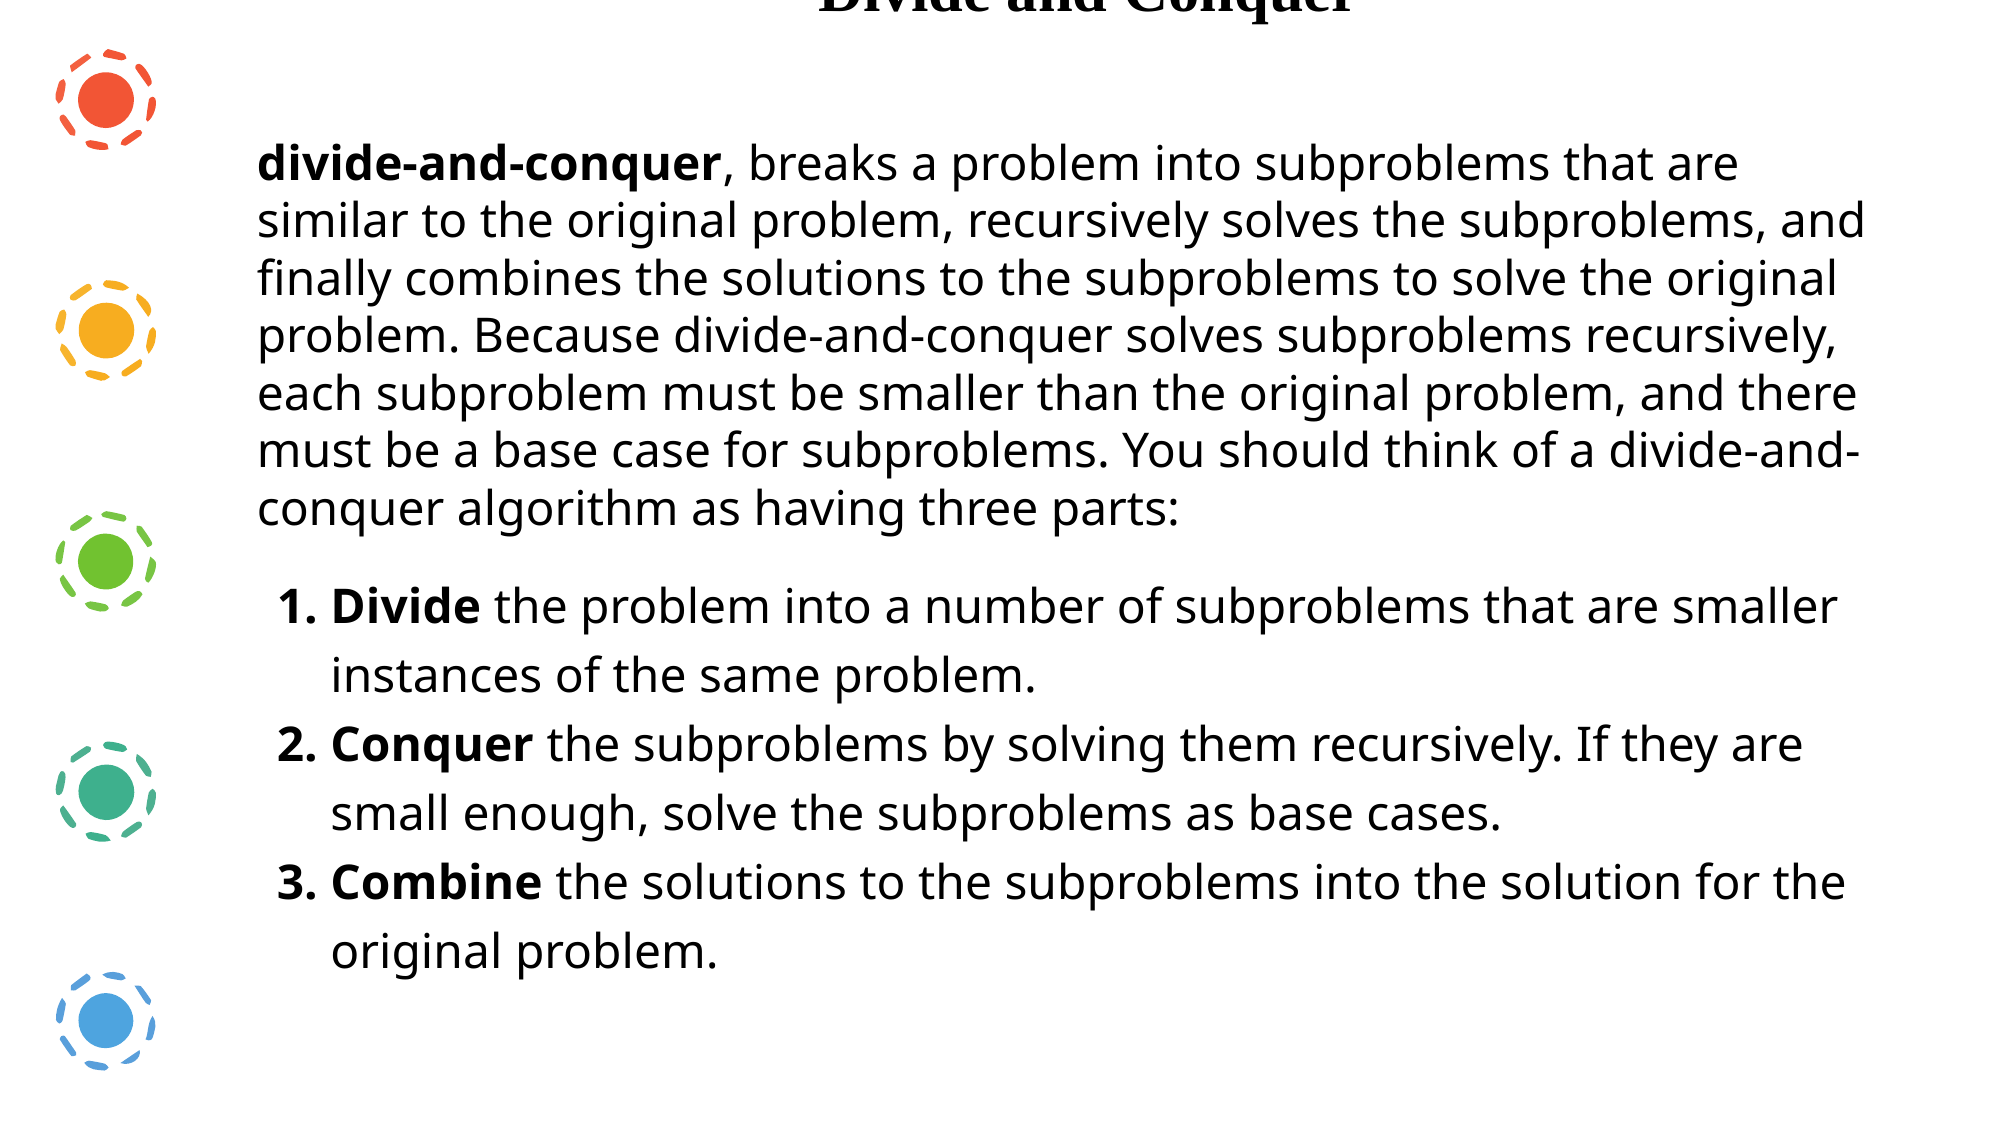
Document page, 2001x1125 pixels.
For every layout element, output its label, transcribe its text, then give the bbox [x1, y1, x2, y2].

text_box divide-and-conquer, breaks a problem into subproblems that are similar to the original problem, recursively solves the subproblems, and finally combines the solutions to the subproblems to solve the original problem. Because divide-and-conquer solves subproblems recursively, each subproblem must be smaller than the original problem, and there must be a base case for subproblems. You should think of a divide-and-conquer algorithm as having three parts: Divide the problem into a number of subproblems that are smaller instances of the same problem. Conquer the subproblems by solving them recursively. If they are small enough, solve the subproblems as base cases. Combine the solutions to the subproblems into the solution for the original problem. [241, 117, 1899, 1079]
text_box Divide and Conquer [443, 0, 1698, 117]
